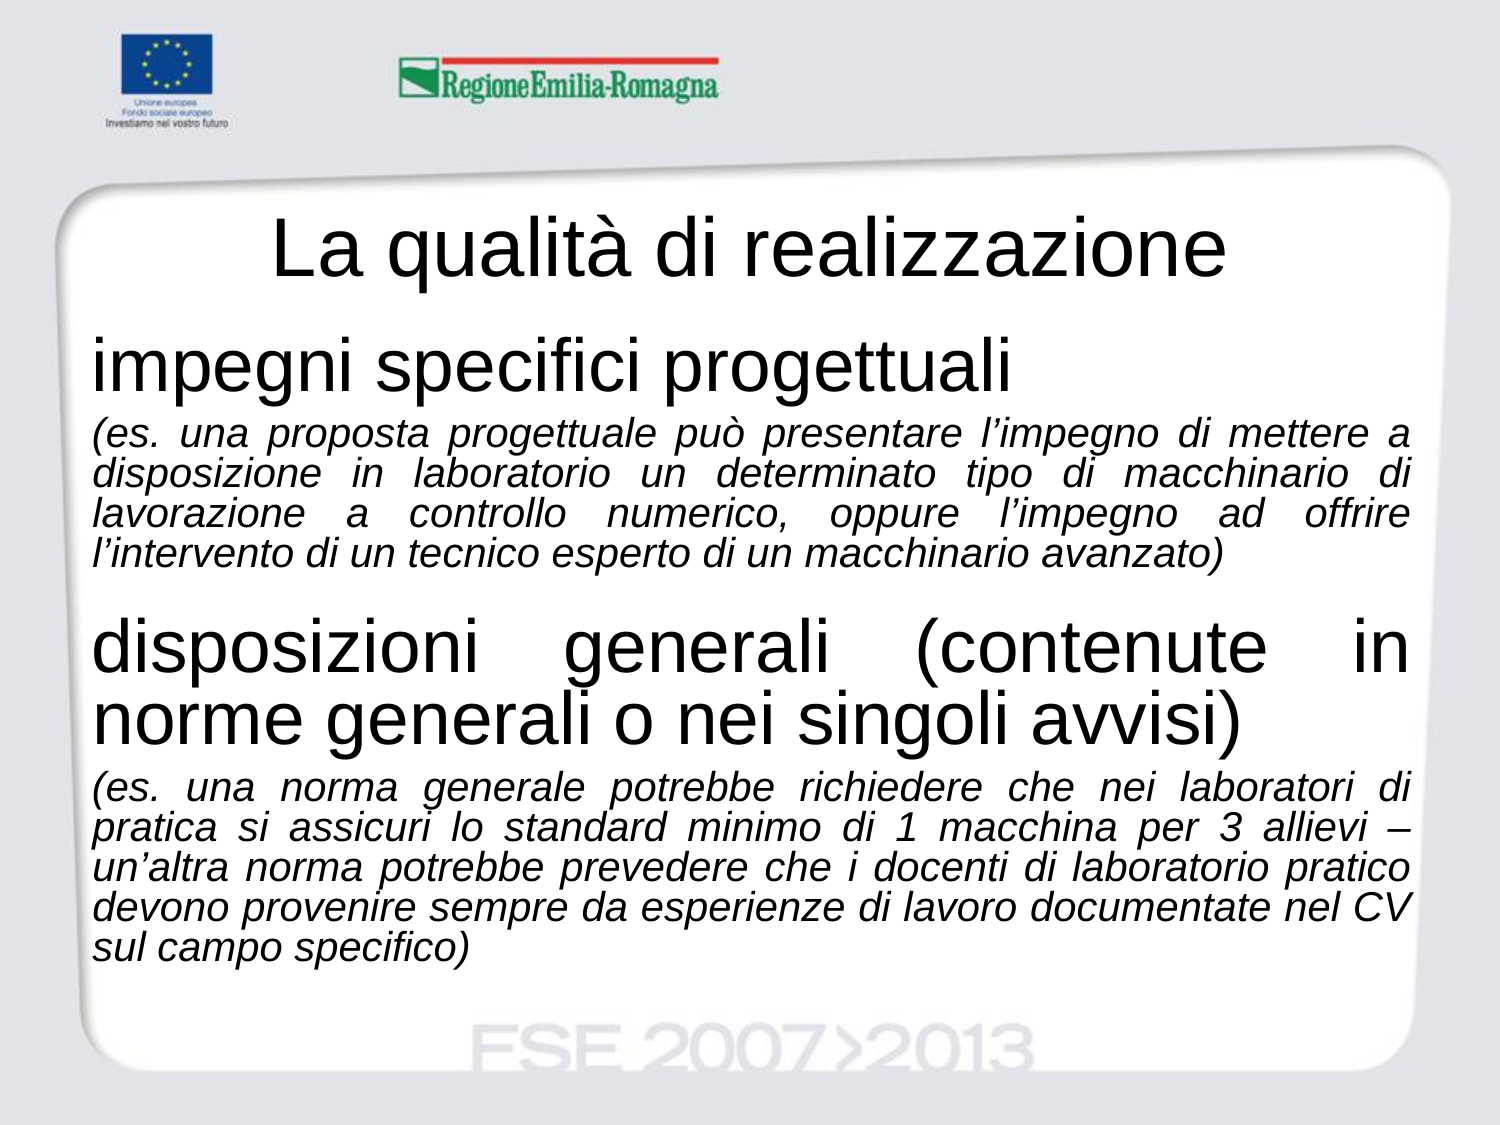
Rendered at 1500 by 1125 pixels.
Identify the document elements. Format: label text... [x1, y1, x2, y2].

text_box La qualità di realizzazione [74, 148, 1425, 337]
text_box impegni specifici progettuali (es. una proposta progettuale può presentare l’impegno di mettere a disposizione in laboratorio un determinato tipo di macchinario di lavorazione a controllo numerico, oppure l’impegno ad offrire l’intervento di un tecnico esperto di un macchinario avanzato) disposizioni generali (contenute in norme generali o nei singoli avvisi) (es. una norma generale potrebbe richiedere che nei laboratori di pratica si assicuri lo standard minimo di 1 macchina per 3 allievi – un’altra norma potrebbe prevedere che i docenti di laboratorio pratico devono provenire sempre da esperienze di lavoro documentate nel CV sul campo specifico) [76, 326, 1427, 1000]
picture [0, 0, 1500, 1125]
